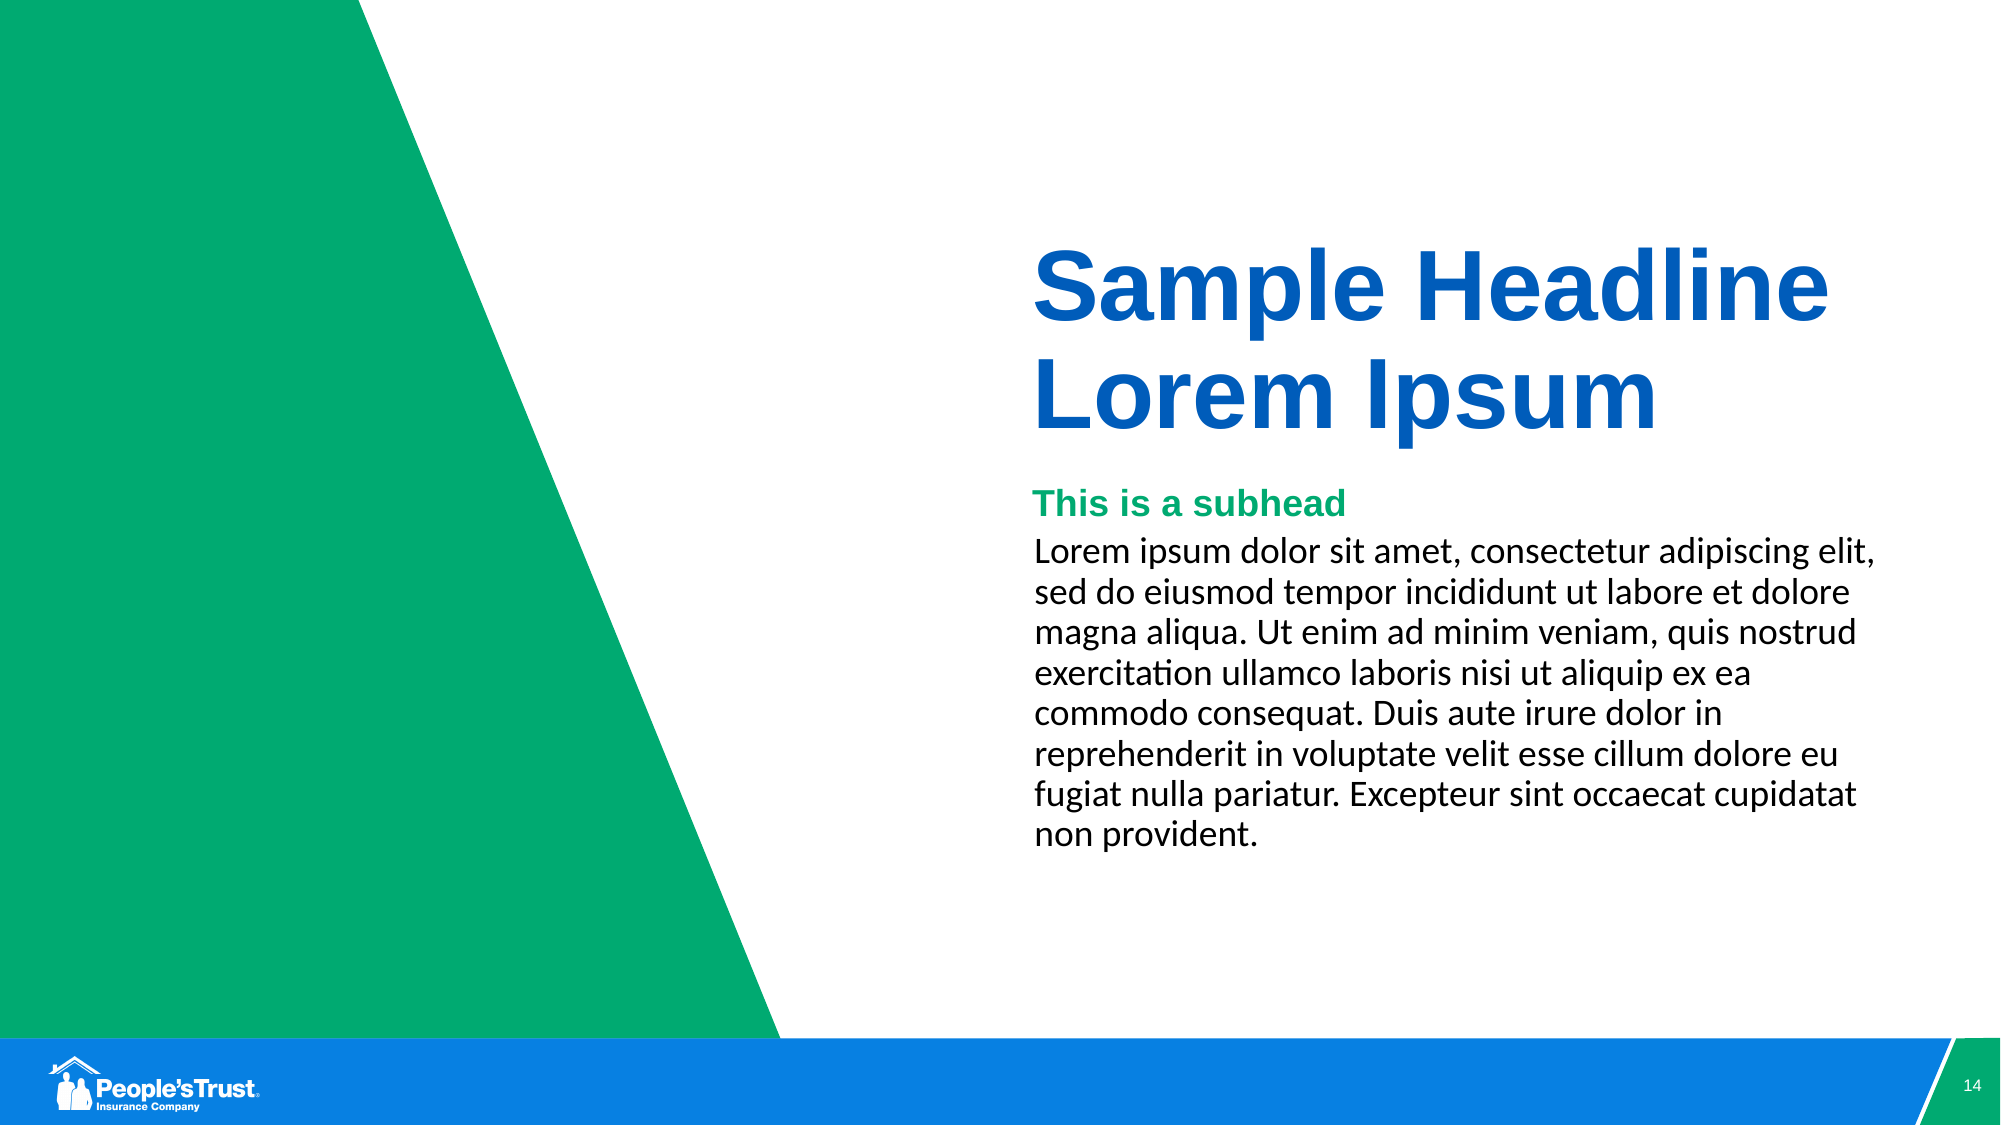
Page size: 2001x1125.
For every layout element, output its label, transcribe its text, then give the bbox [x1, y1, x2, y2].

slide_number 14 [1946, 1054, 1999, 1115]
title Sample Headline Lorem Ipsum [1031, 233, 1921, 452]
picture [86, 247, 961, 878]
list This is a subhead [1031, 478, 1921, 523]
list Lorem ipsum dolor sit amet, consectetur adipiscing elit, sed do eiusmod tempor incididunt ut labore et dolore magna aliqua. Ut enim ad minim veniam, quis nostrud exercitation ullamco laboris nisi ut aliquip ex ea commodo consequat. Duis aute irure dolor in reprehenderit in voluptate velit esse cillum dolore eu fugiat nulla pariatur. Excepteur sint occaecat cupidatat non provident. [1019, 523, 1921, 866]
picture [48, 1056, 260, 1112]
